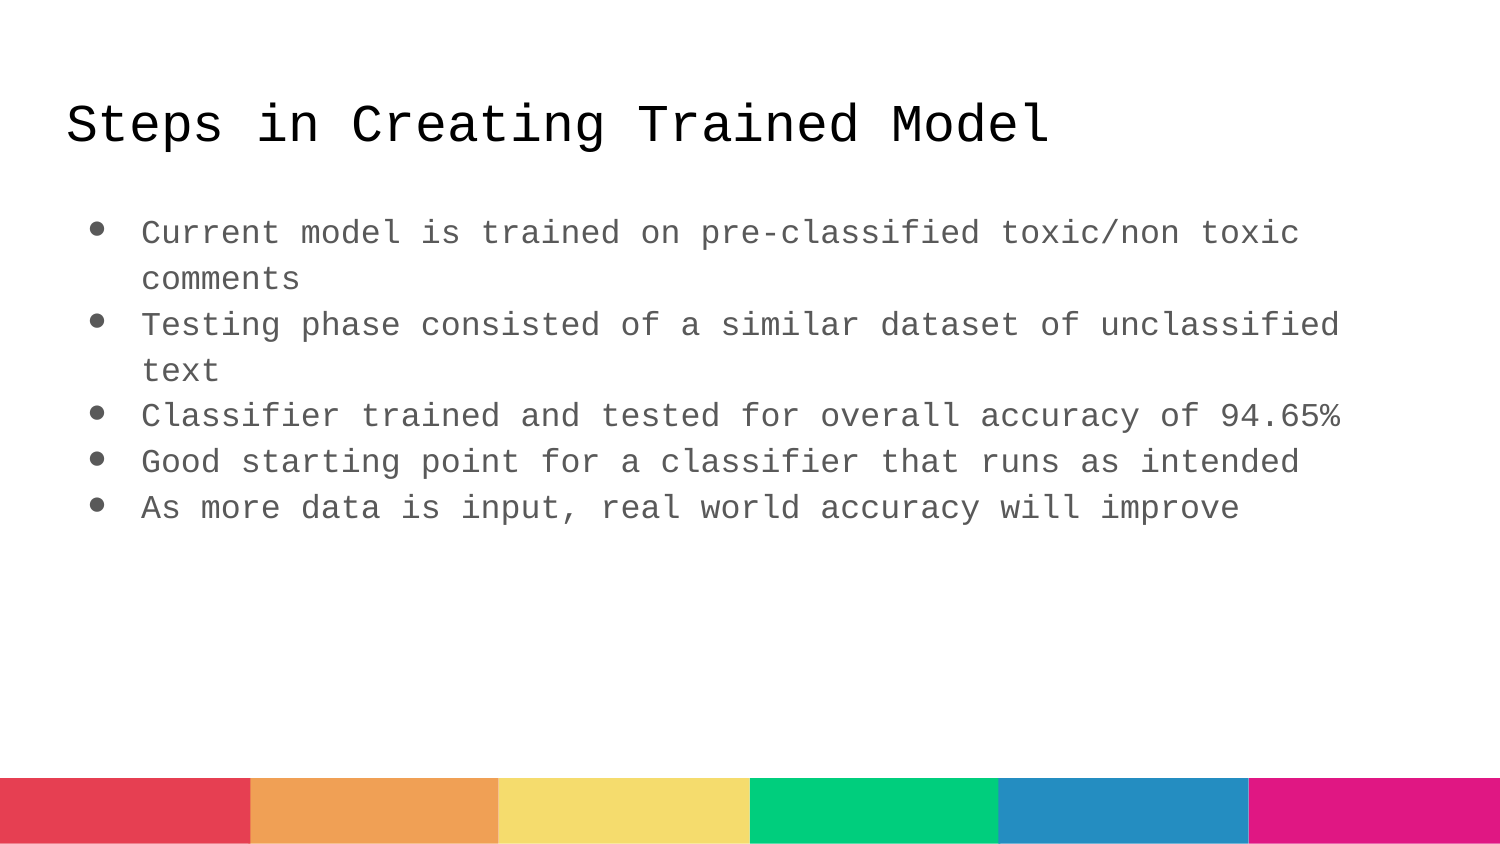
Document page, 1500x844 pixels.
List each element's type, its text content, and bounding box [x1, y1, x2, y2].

list Current model is trained on pre-classified toxic/non toxic comments Testing phase consisted of a similar dataset of unclassified text Classifier trained and tested for overall accuracy of 94.65% Good starting point for a classifier that runs as intended As more data is input, real world accuracy will improve [51, 189, 1449, 750]
title Steps in Creating Trained Model [51, 72, 1449, 167]
